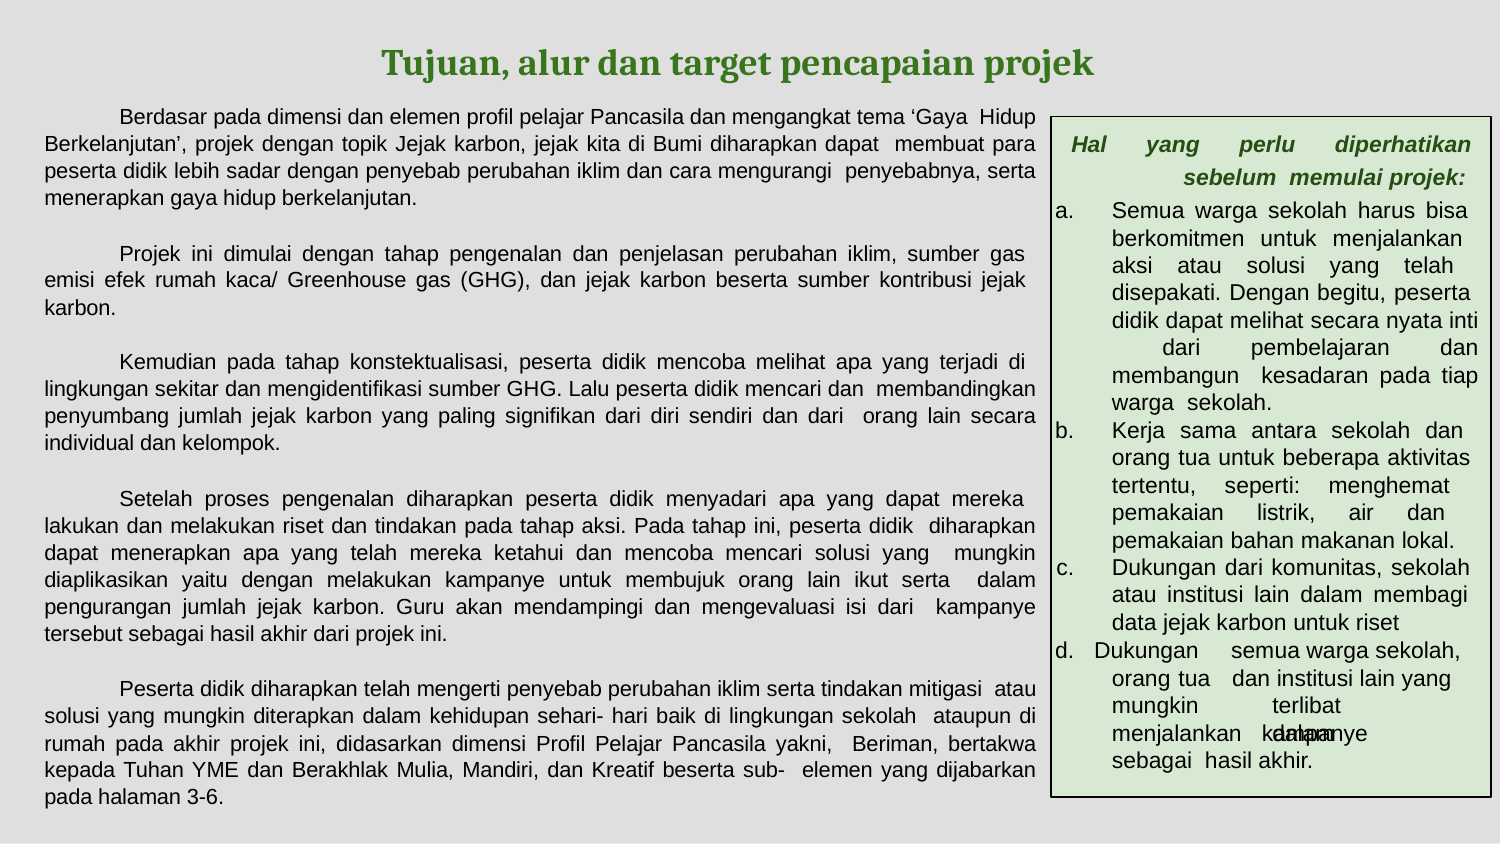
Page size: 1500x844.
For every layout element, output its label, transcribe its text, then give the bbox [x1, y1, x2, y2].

text_box Projek ini dimulai dengan tahap pengenalan dan penjelasan perubahan iklim, sumber gas emisi efek rumah kaca/ Greenhouse gas (GHG), dan jejak karbon beserta sumber kontribusi jejak karbon. [42, 236, 1039, 320]
text_box [0, 0, 1500, 844]
title Tujuan, alur dan target pencapaian projek [379, 36, 1109, 180]
text_box Kemudian pada tahap konstektualisasi, peserta didik mencoba melihat apa yang terjadi di lingkungan sekitar dan mengidentifikasi sumber GHG. Lalu peserta didik mencari dan membandingkan penyumbang jumlah jejak karbon yang paling signifikan dari diri sendiri dan dari orang lain secara individual dan kelompok. [42, 345, 1039, 456]
text_box Setelah proses pengenalan diharapkan peserta didik menyadari apa yang dapat mereka lakukan dan melakukan riset dan tindakan pada tahap aksi. Pada tahap ini, peserta didik diharapkan dapat menerapkan apa yang telah mereka ketahui dan mencoba mencari solusi yang mungkin diaplikasikan yaitu dengan melakukan kampanye untuk membujuk orang lain ikut serta dalam pengurangan jumlah jejak karbon. Guru akan mendampingi dan mengevaluasi isi dari kampanye tersebut sebagai hasil akhir dari projek ini. [42, 481, 1039, 646]
text_box Peserta didik diharapkan telah mengerti penyebab perubahan iklim serta tindakan mitigasi atau solusi yang mungkin diterapkan dalam kehidupan sehari- hari baik di lingkungan sekolah ataupun di rumah pada akhir projek ini, didasarkan dimensi Profil Pelajar Pancasila yakni, Beriman, bertakwa kepada Tuhan YME dan Berakhlak Mulia, Mandiri, dan Kreatif beserta sub- elemen yang dijabarkan pada halaman 3-6. [42, 672, 1039, 810]
text_box Berdasar pada dimensi dan elemen profil pelajar Pancasila dan mengangkat tema ‘Gaya Hidup Berkelanjutan’, projek dengan topik Jejak karbon, jejak kita di Bumi diharapkan dapat membuat para peserta didik lebih sadar dengan penyebab perubahan iklim dan cara mengurangi penyebabnya, serta menerapkan gaya hidup berkelanjutan. [42, 100, 1039, 210]
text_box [1050, 116, 1492, 798]
